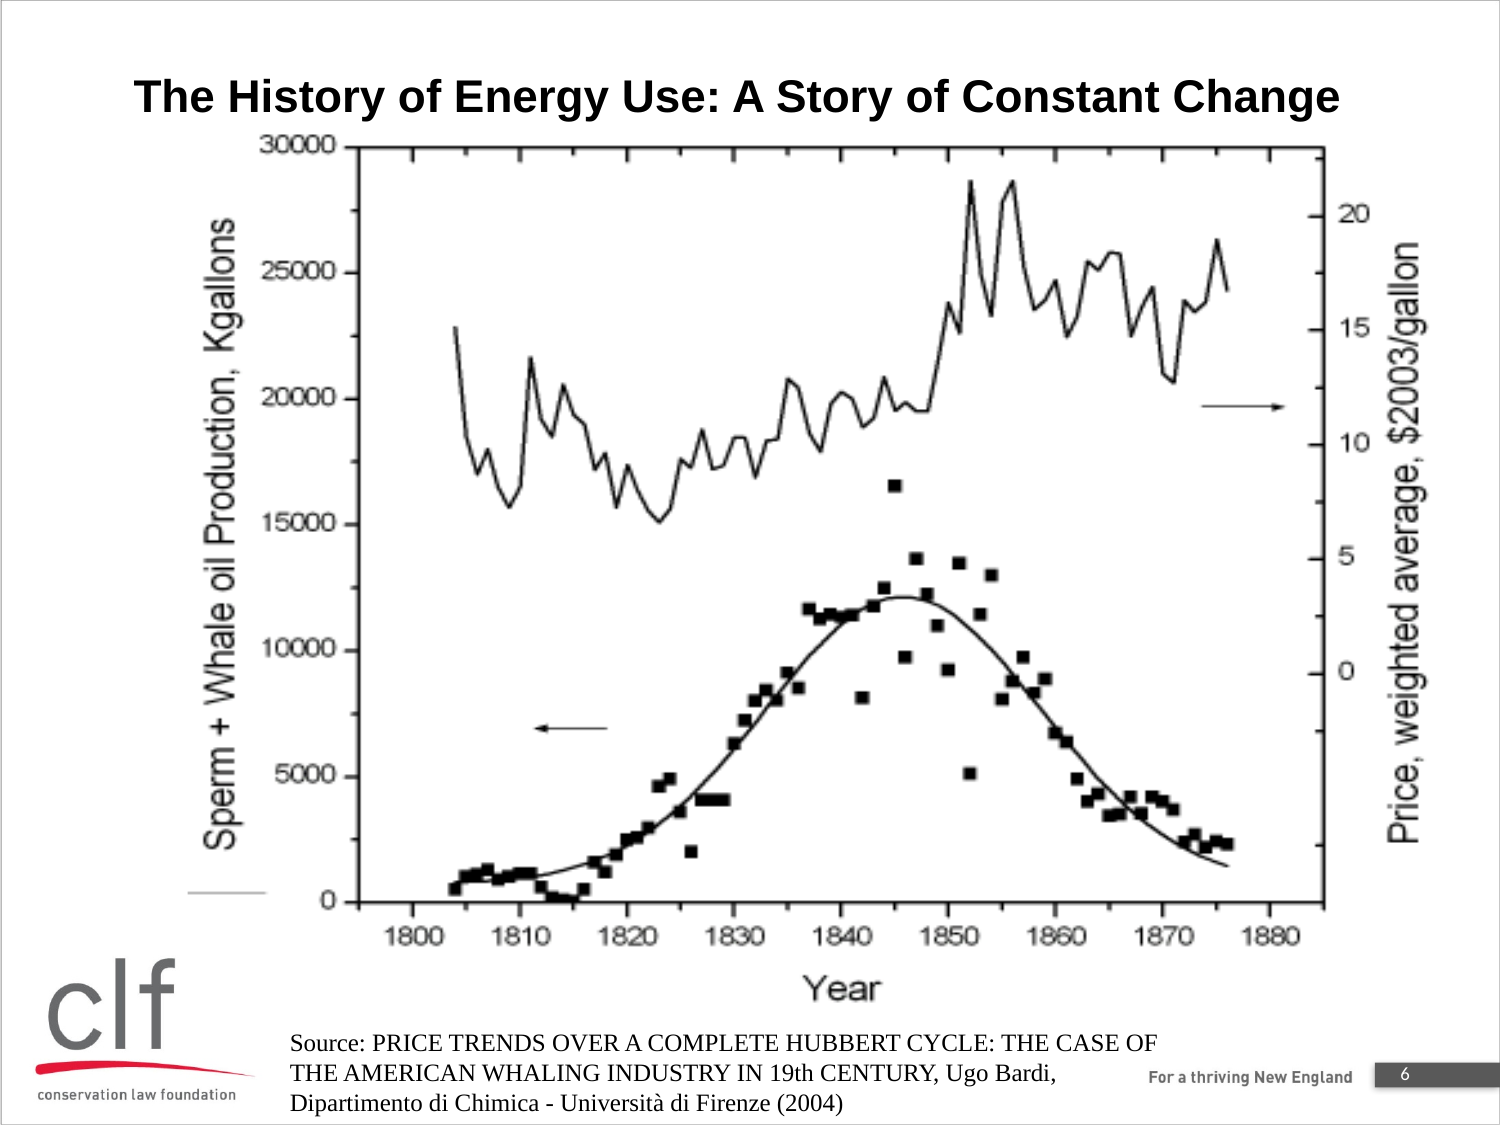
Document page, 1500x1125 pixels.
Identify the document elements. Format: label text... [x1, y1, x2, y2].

picture [0, 0, 1500, 1125]
text_box Source: PRICE TRENDS OVER A COMPLETE HUBBERT CYCLE: THE CASE OF THE AMERICAN WHALING INDUSTRY IN 19th CENTURY, Ugo Bardi, Dipartimento di Chimica - Università di Firenze (2004) [274, 1021, 1175, 1124]
title The History of Energy Use: A Story of Constant Change [0, 0, 1476, 188]
slide_number 6 [1175, 1042, 1425, 1103]
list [187, 124, 1451, 1013]
